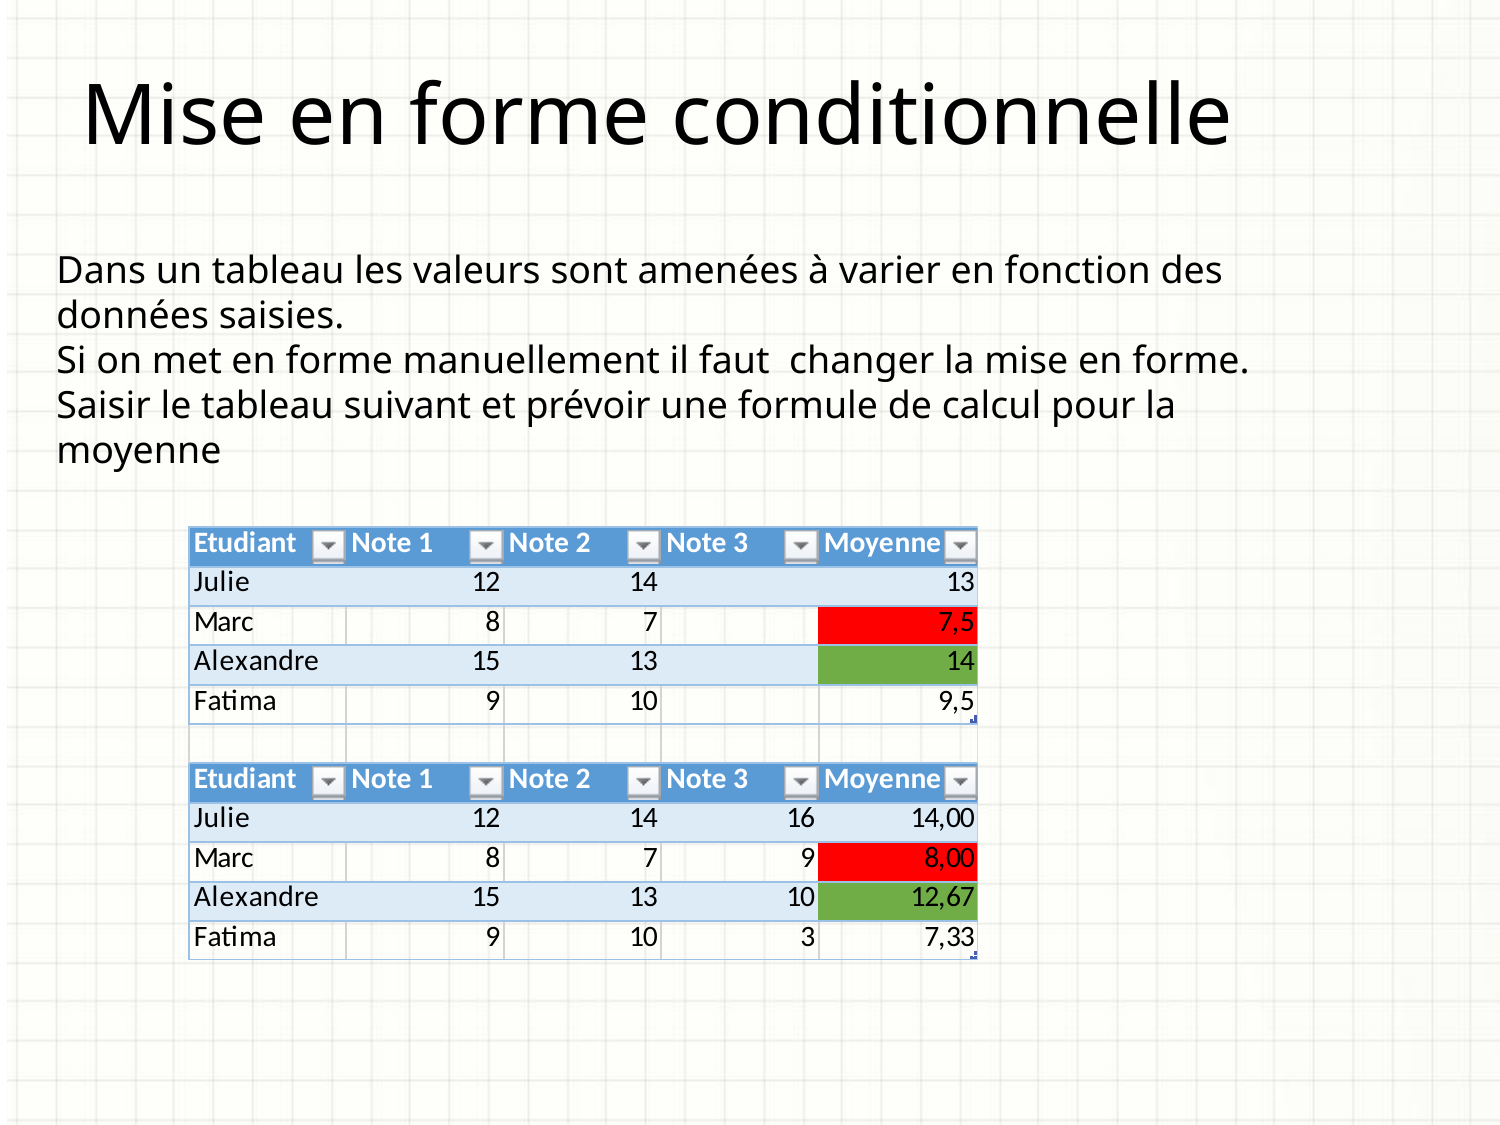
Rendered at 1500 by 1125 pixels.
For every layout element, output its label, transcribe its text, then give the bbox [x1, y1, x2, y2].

picture [7, 0, 1500, 1125]
text_box Dans un tableau les valeurs sont amenées à varier en fonction des données saisies. Si on met en forme manuellement il faut changer la mise en forme. Saisir le tableau suivant et prévoir une formule de calcul pour la moyenne [41, 238, 1314, 479]
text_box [188, 526, 980, 962]
text_box Mise en forme conditionnelle [41, 53, 1275, 196]
